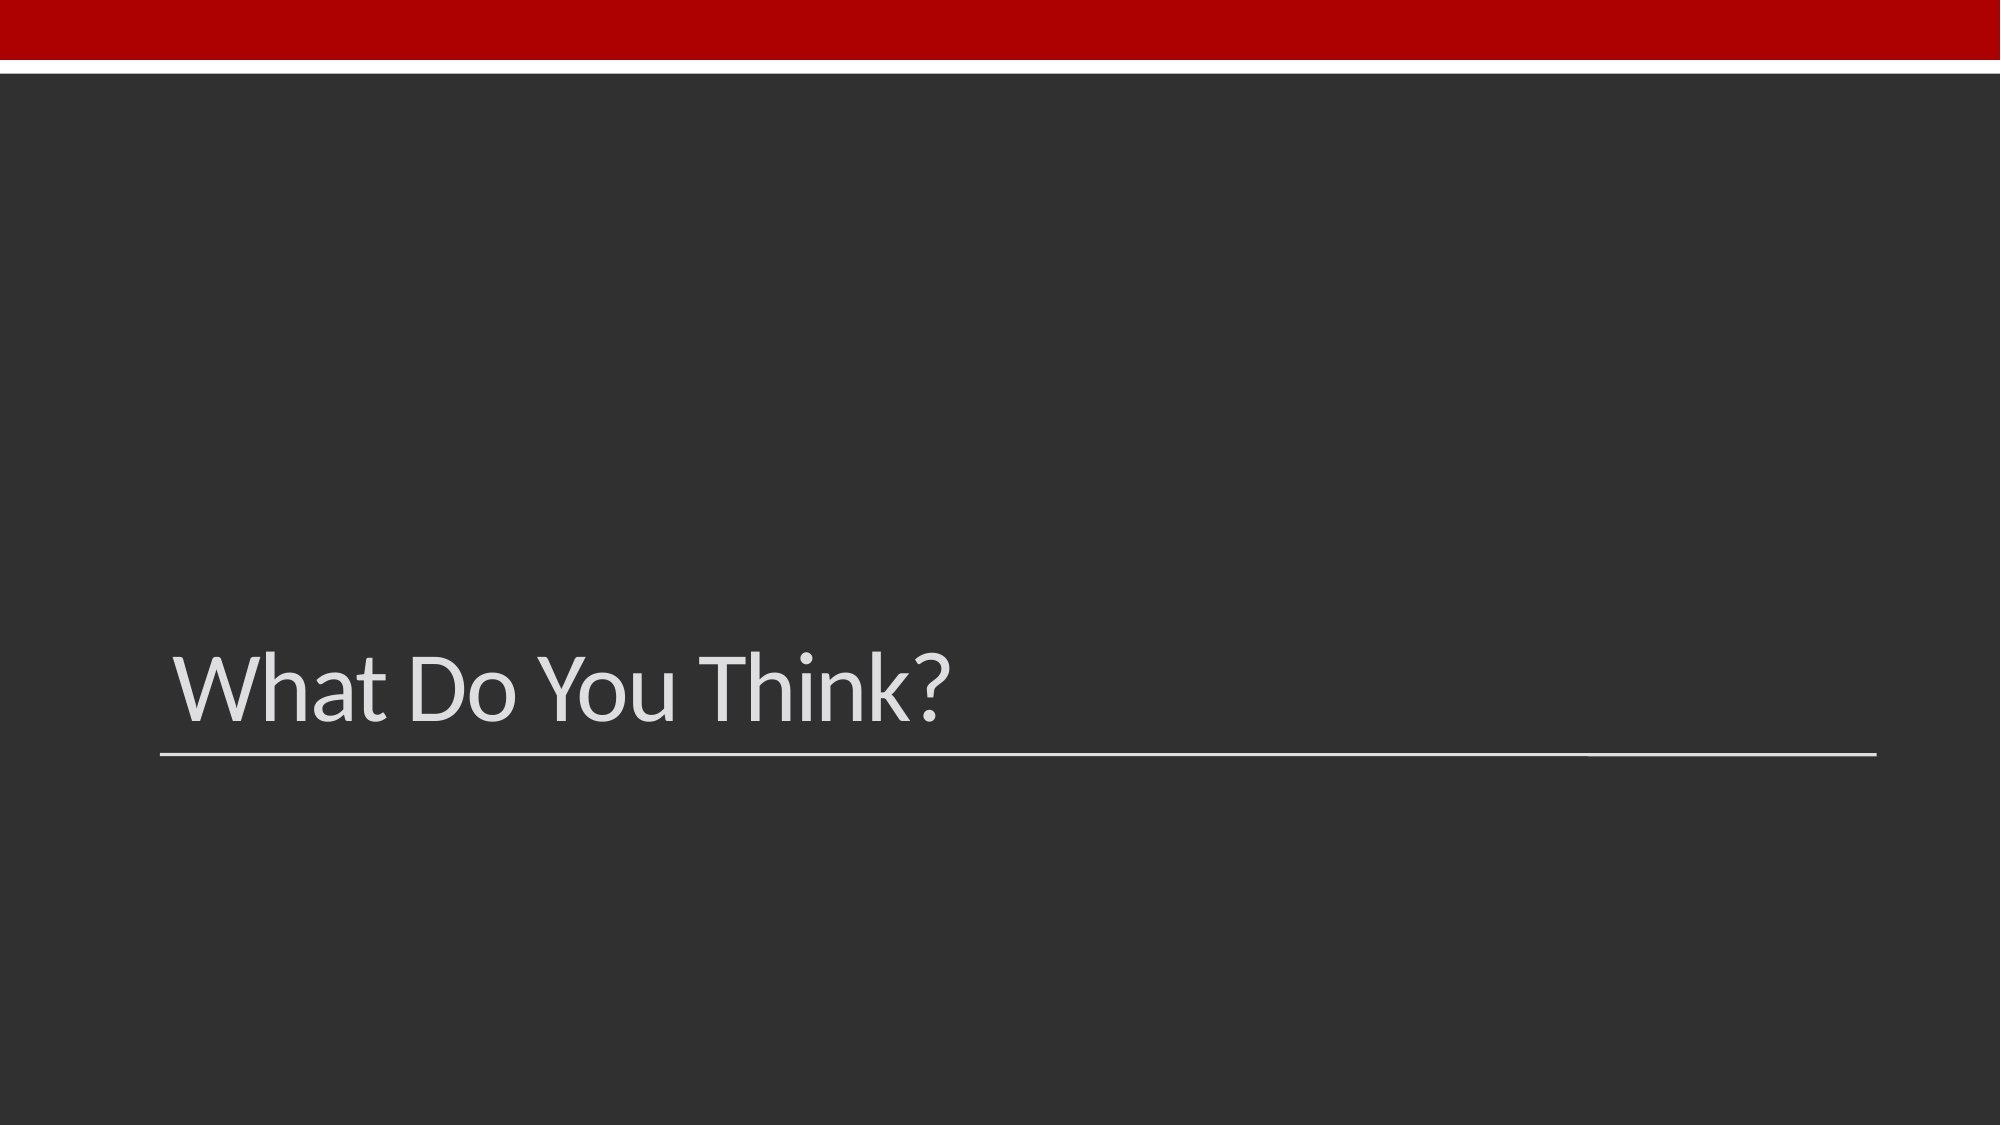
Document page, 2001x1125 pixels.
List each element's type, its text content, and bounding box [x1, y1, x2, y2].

title What Do You Think? [157, 387, 1858, 749]
